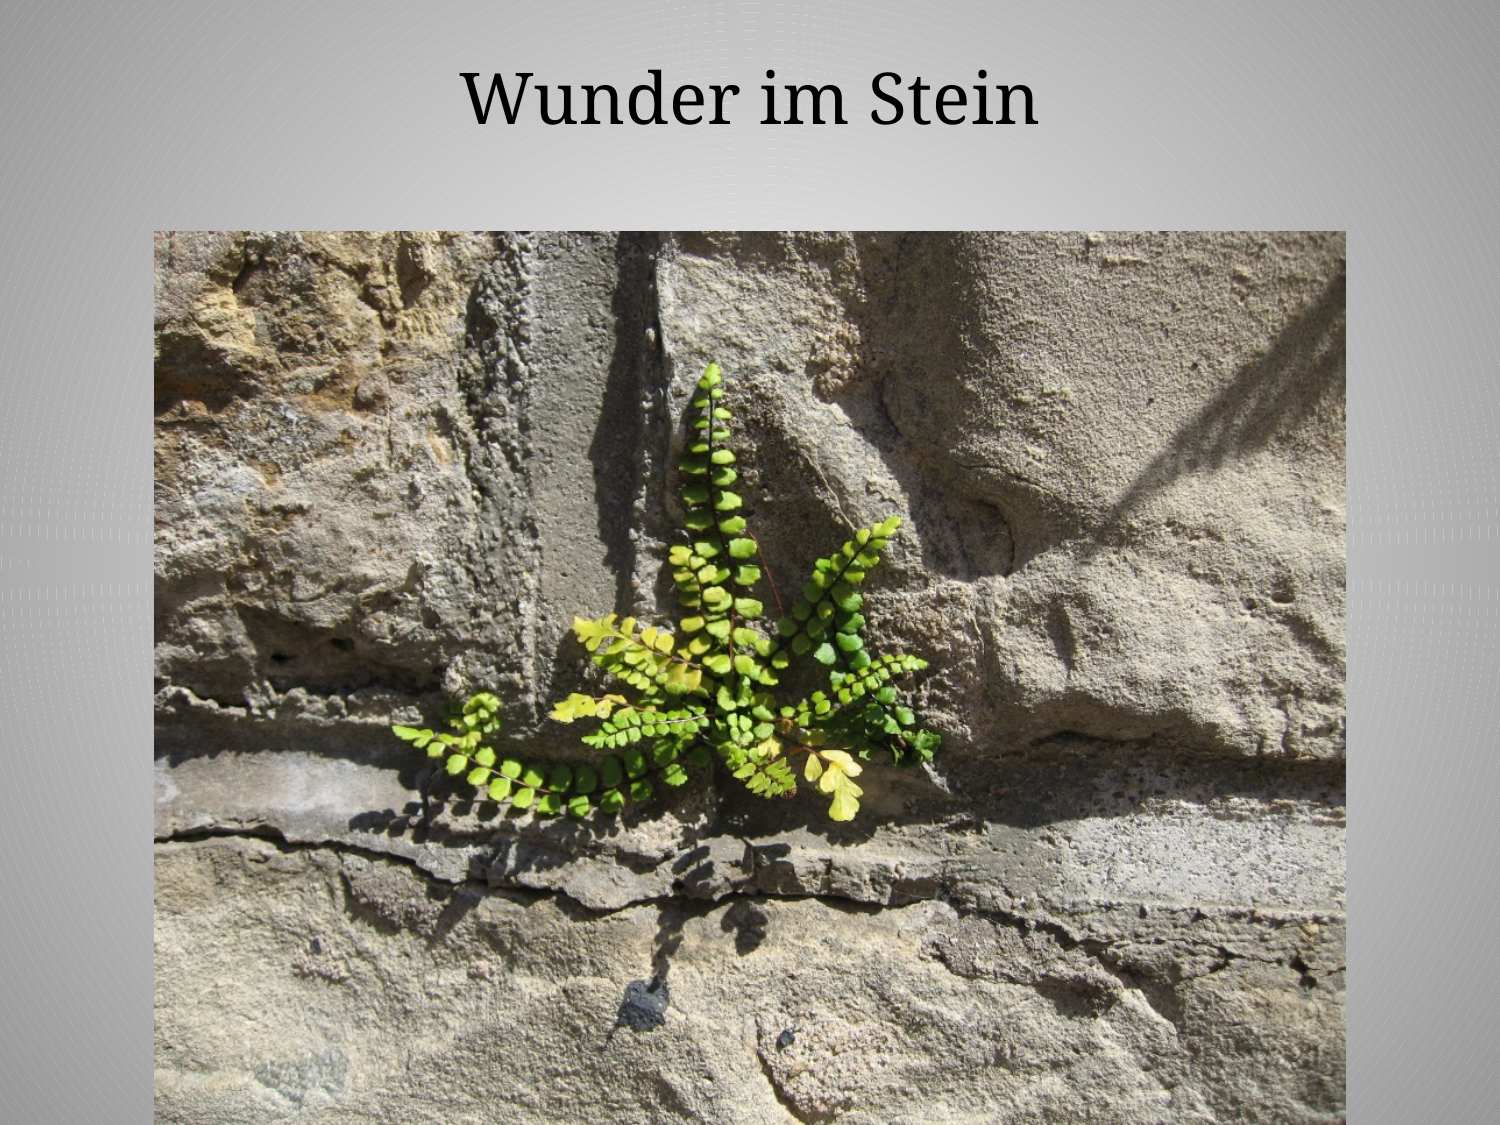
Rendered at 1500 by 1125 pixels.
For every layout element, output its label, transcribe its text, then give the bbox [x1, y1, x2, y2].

title Wunder im Stein [75, 45, 1425, 233]
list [154, 231, 1346, 1125]
